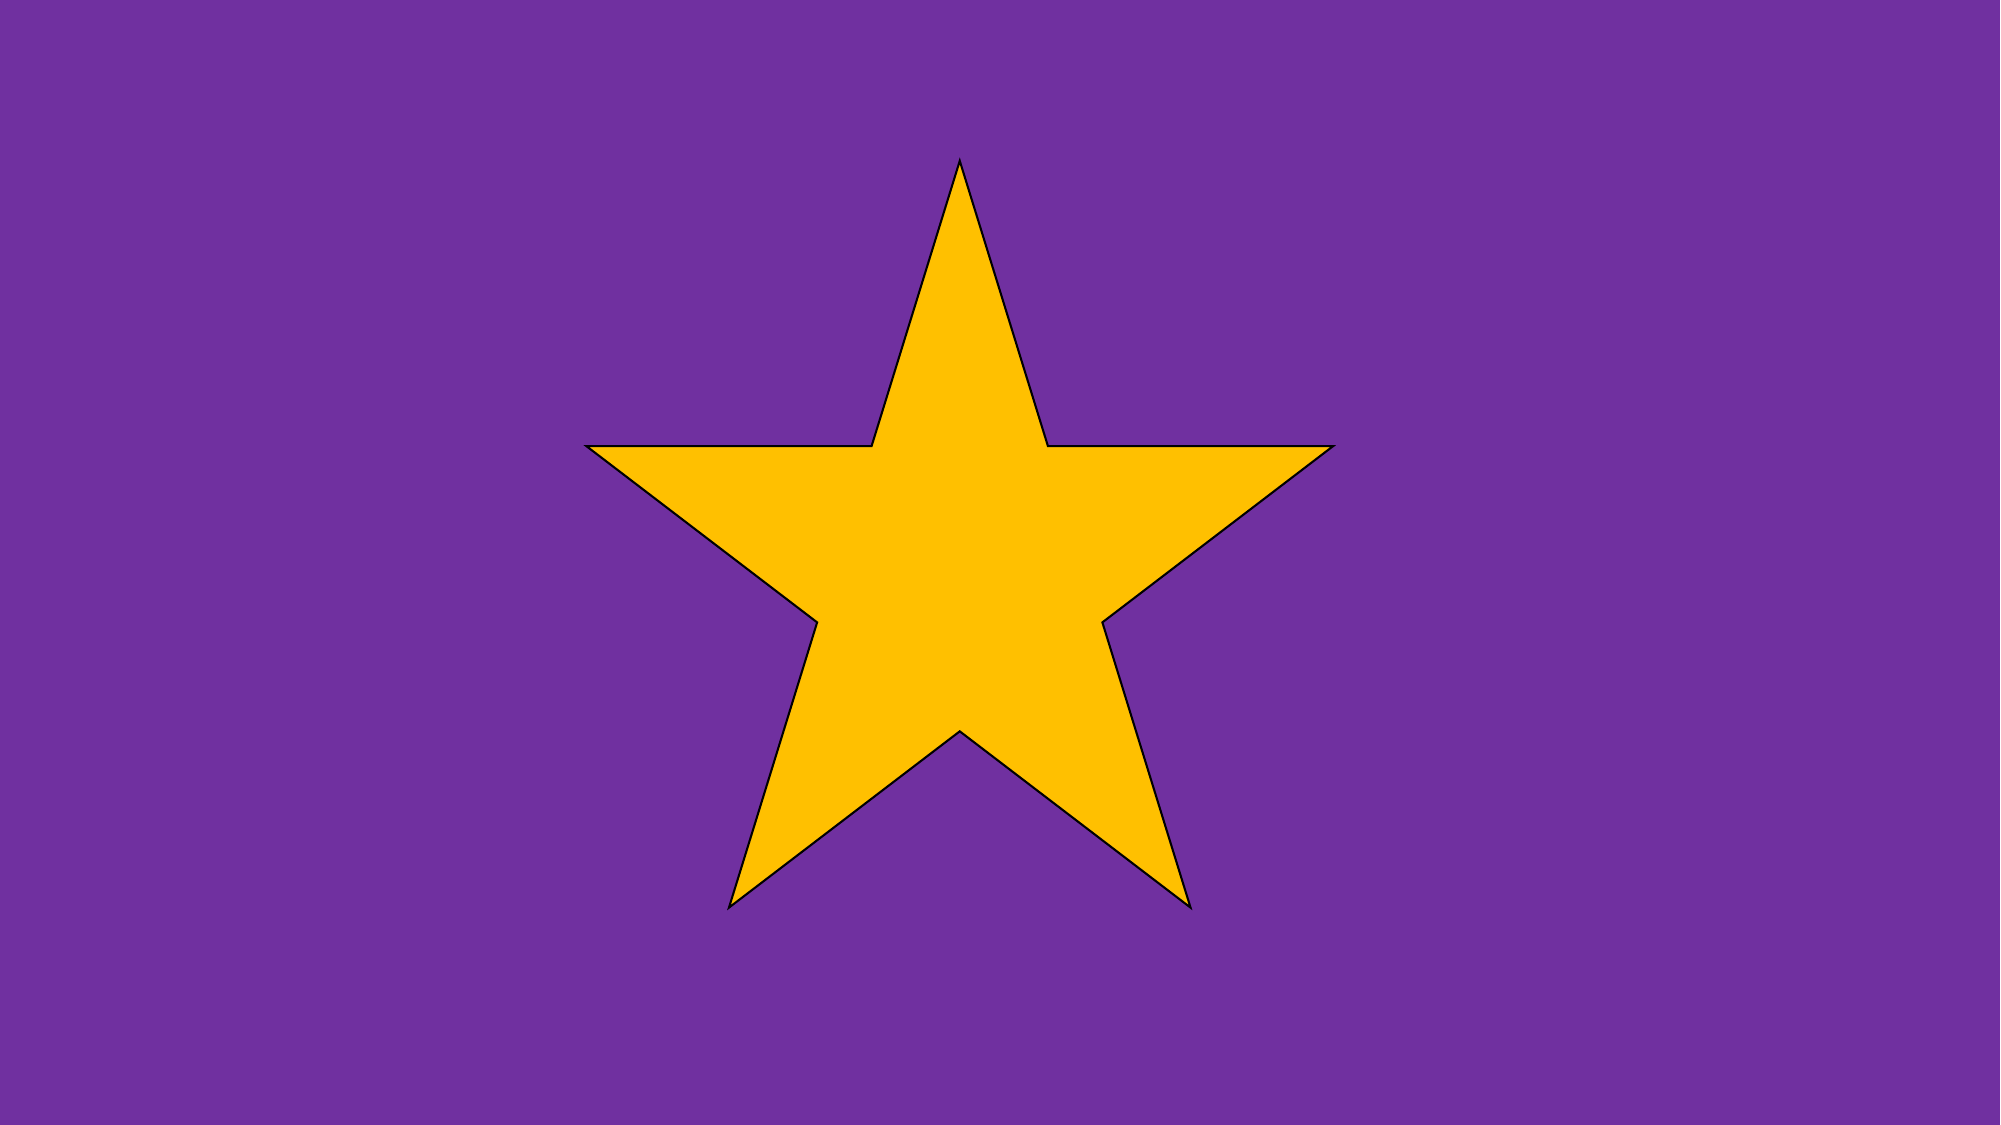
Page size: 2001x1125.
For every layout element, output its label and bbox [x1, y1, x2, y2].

text_box [583, 157, 1337, 911]
